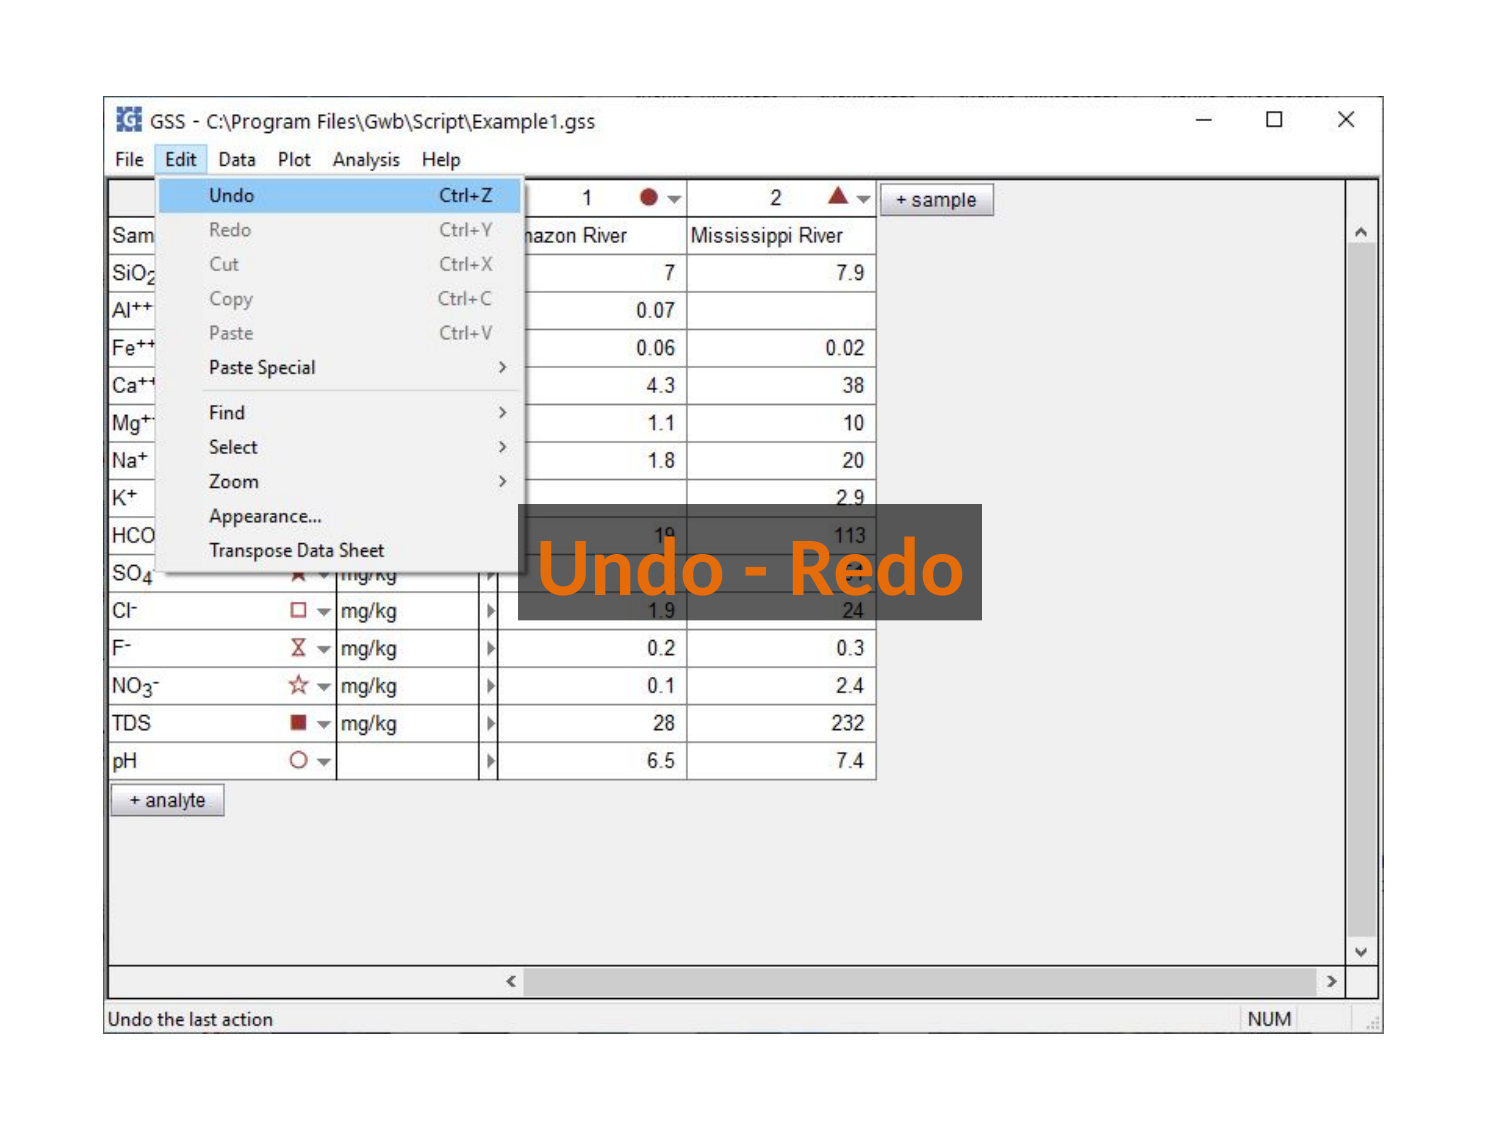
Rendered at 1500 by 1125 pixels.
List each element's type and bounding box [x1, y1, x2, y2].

picture [103, 95, 1384, 1034]
